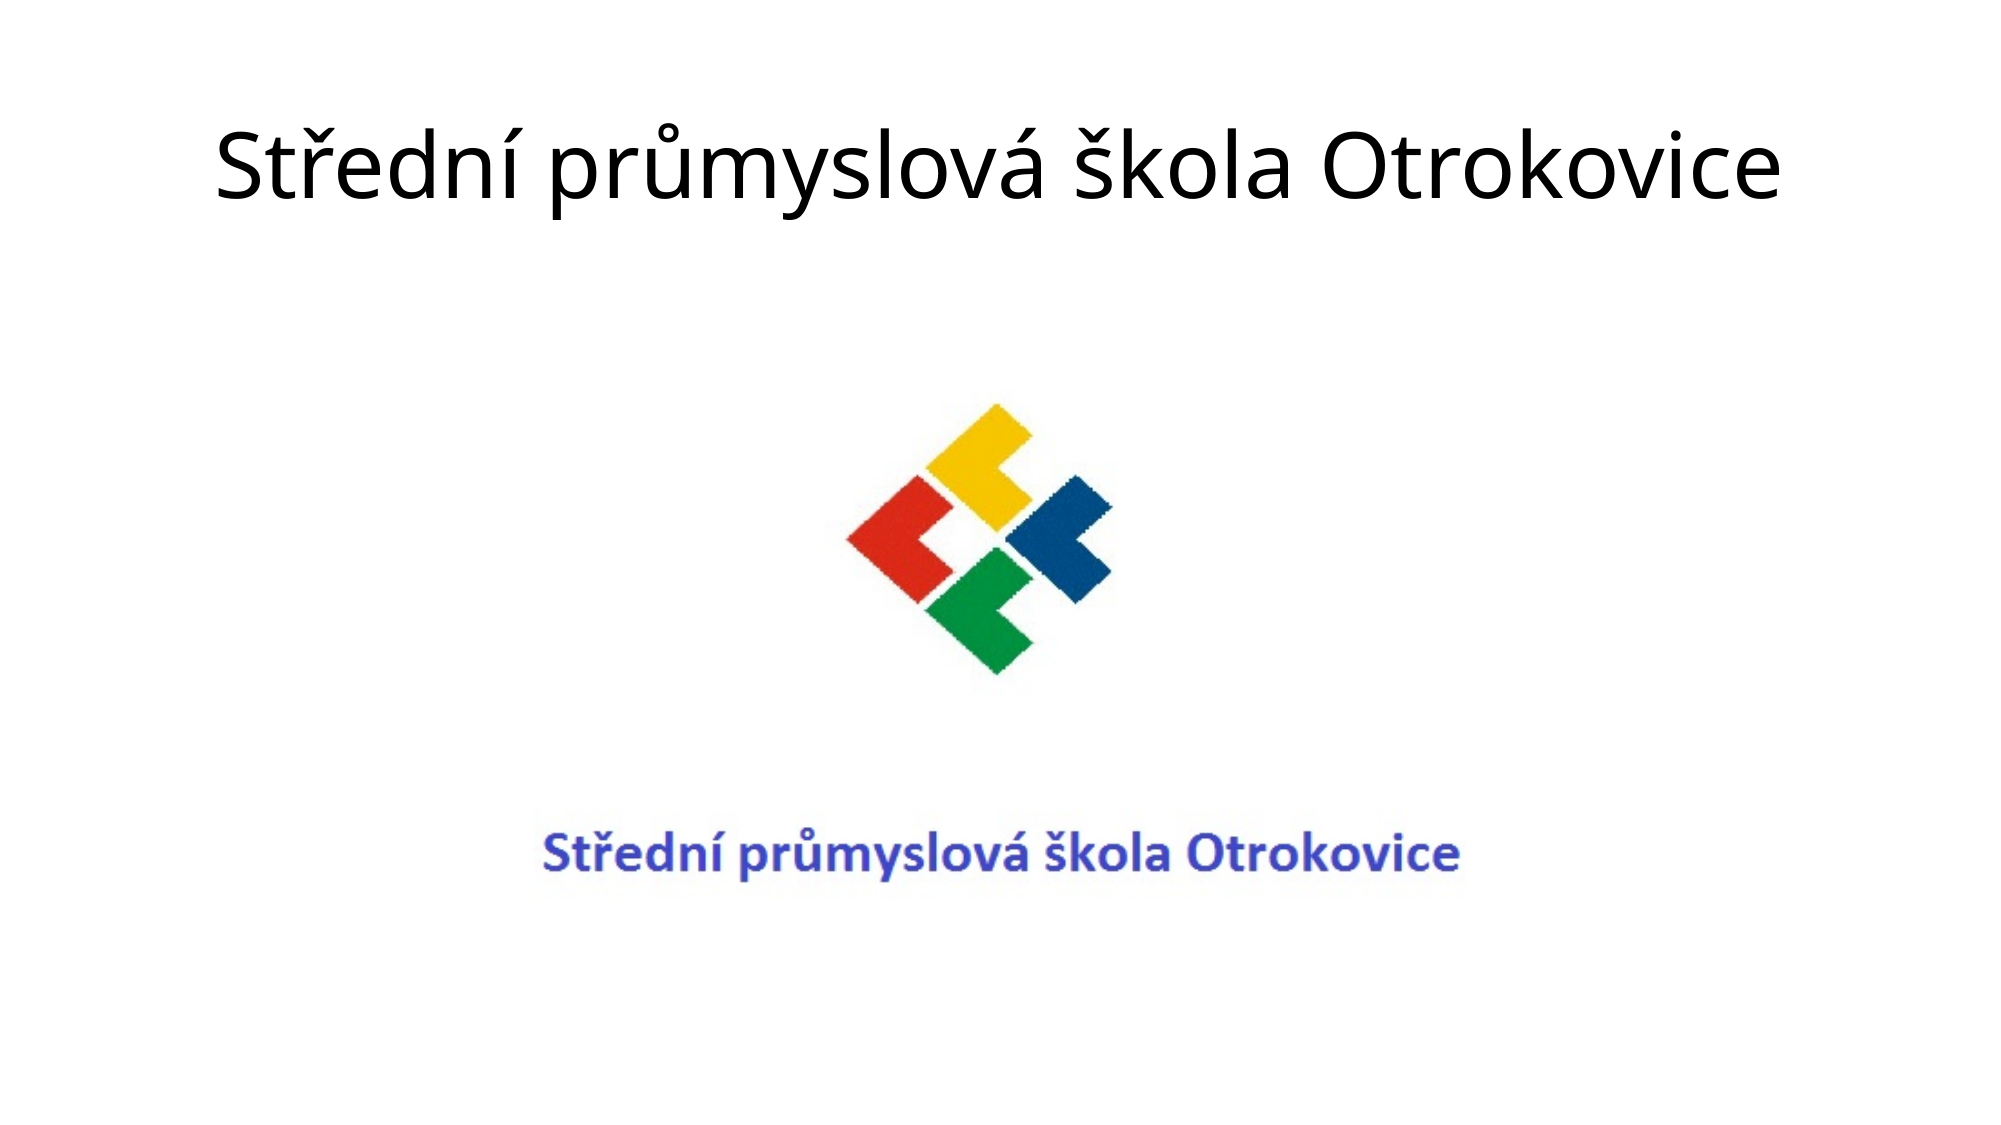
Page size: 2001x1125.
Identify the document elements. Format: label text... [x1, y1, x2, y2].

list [448, 230, 1551, 1057]
title Střední průmyslová škola Otrokovice [137, 59, 1863, 278]
